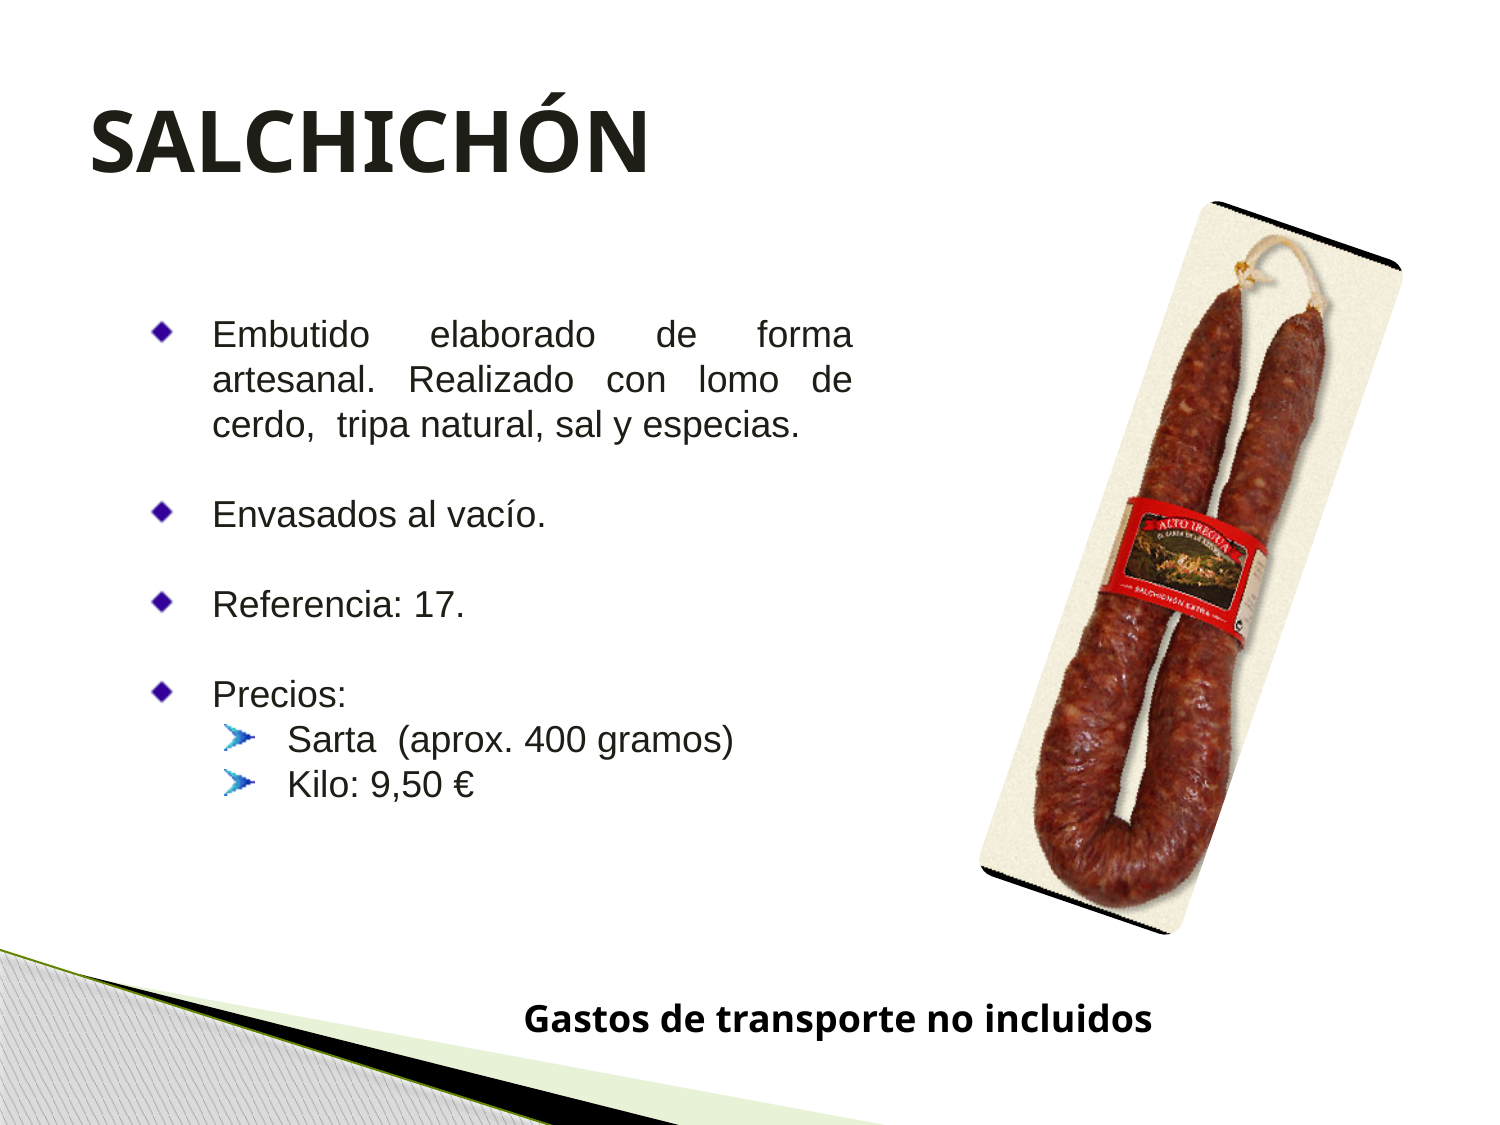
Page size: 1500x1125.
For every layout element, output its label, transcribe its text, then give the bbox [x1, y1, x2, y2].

text_box Embutido elaborado de forma artesanal. Realizado con lomo de cerdo, tripa natural, sal y especias. Envasados al vacío. Referencia: 17. Precios: Sarta (aprox. 400 gramos) Kilo: 9,50 € [123, 302, 874, 853]
picture [149, 319, 176, 346]
picture [149, 499, 176, 526]
picture [224, 724, 255, 751]
picture [149, 589, 176, 616]
picture [149, 679, 176, 706]
picture [224, 769, 255, 796]
picture [979, 204, 1403, 933]
title SALCHICHÓN [75, 45, 1425, 233]
text_box Gastos de transporte no incluidos [498, 987, 1169, 1048]
